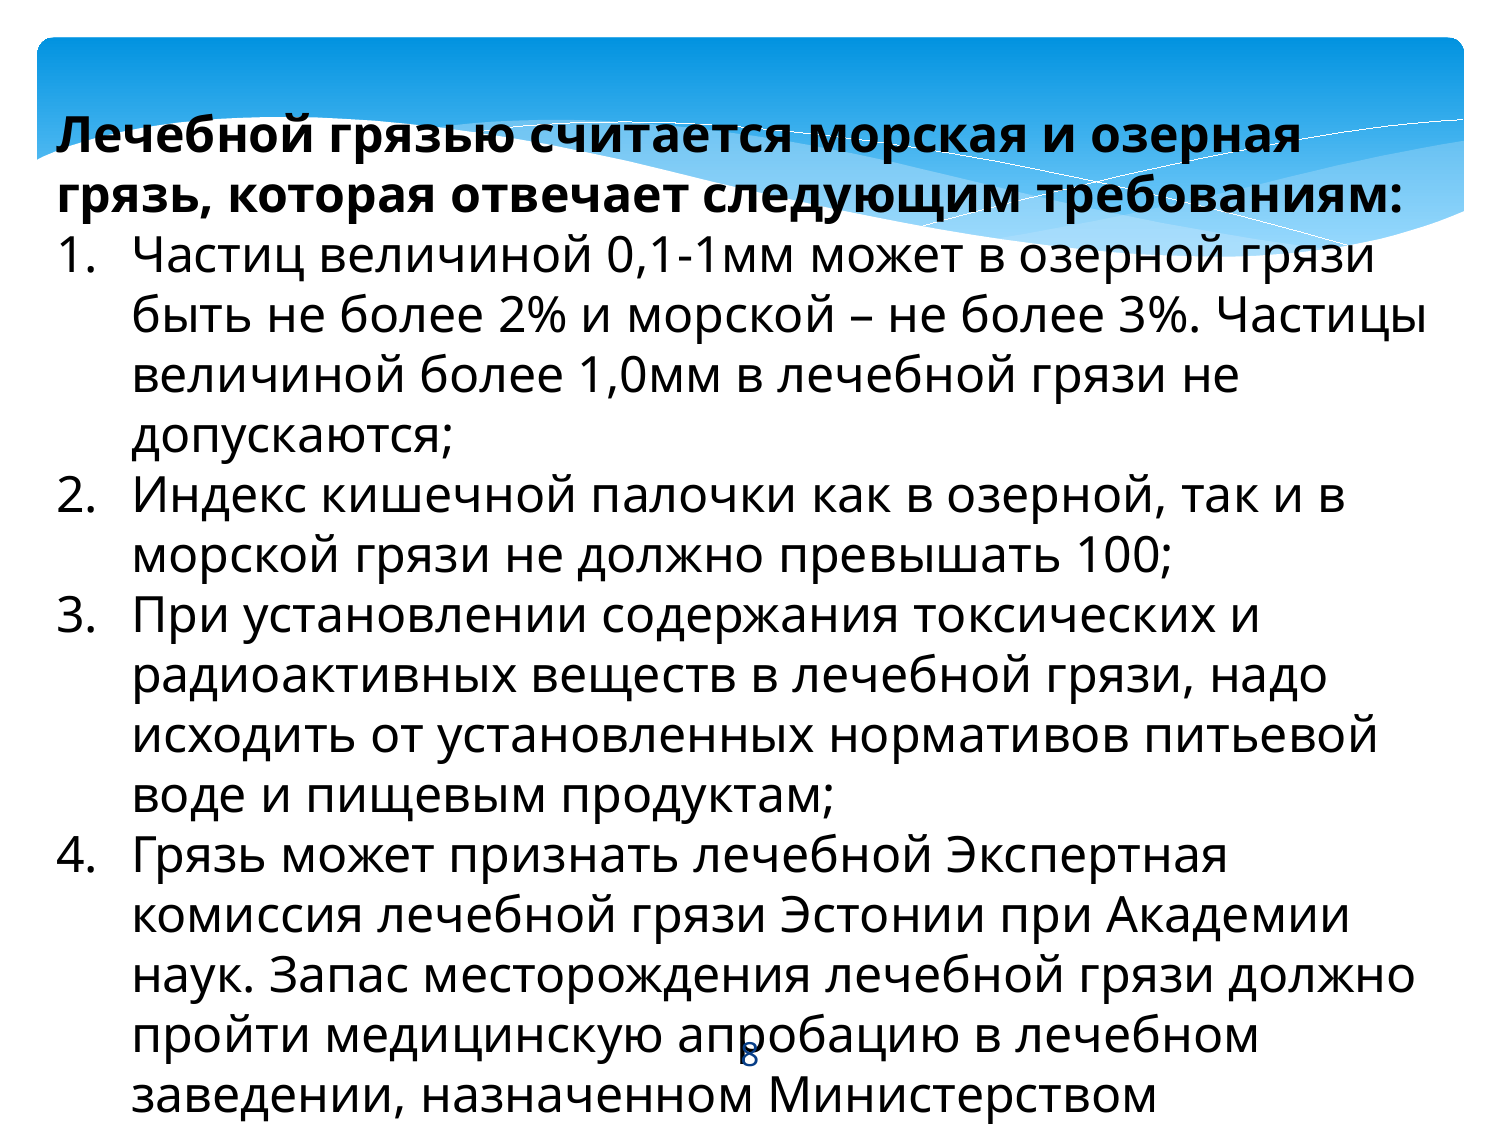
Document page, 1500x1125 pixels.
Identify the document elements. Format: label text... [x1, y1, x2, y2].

slide_number 8 [654, 1025, 846, 1086]
text_box Лечебной грязью считается морская и озерная грязь, которая отвечает следующим требованиям: Частиц величиной 0,1-1мм может в озерной грязи быть не более 2% и морской – не более 3%. Частицы величиной более 1,0мм в лечебной грязи не допускаются; Индекс кишечной палочки как в озерной, так и в морской грязи не должно превышать 100; При установлении содержания токсических и радиоактивных веществ в лечебной грязи, надо исходить от установленных нормативов питьевой воде и пищевым продуктам; Грязь может признать лечебной Экспертная комиссия лечебной грязи Эстонии при Академии наук. Запас месторождения лечебной грязи должно пройти медицинскую апробацию в лечебном заведении, назначенном Министерством социальных дел. [41, 94, 1459, 1125]
